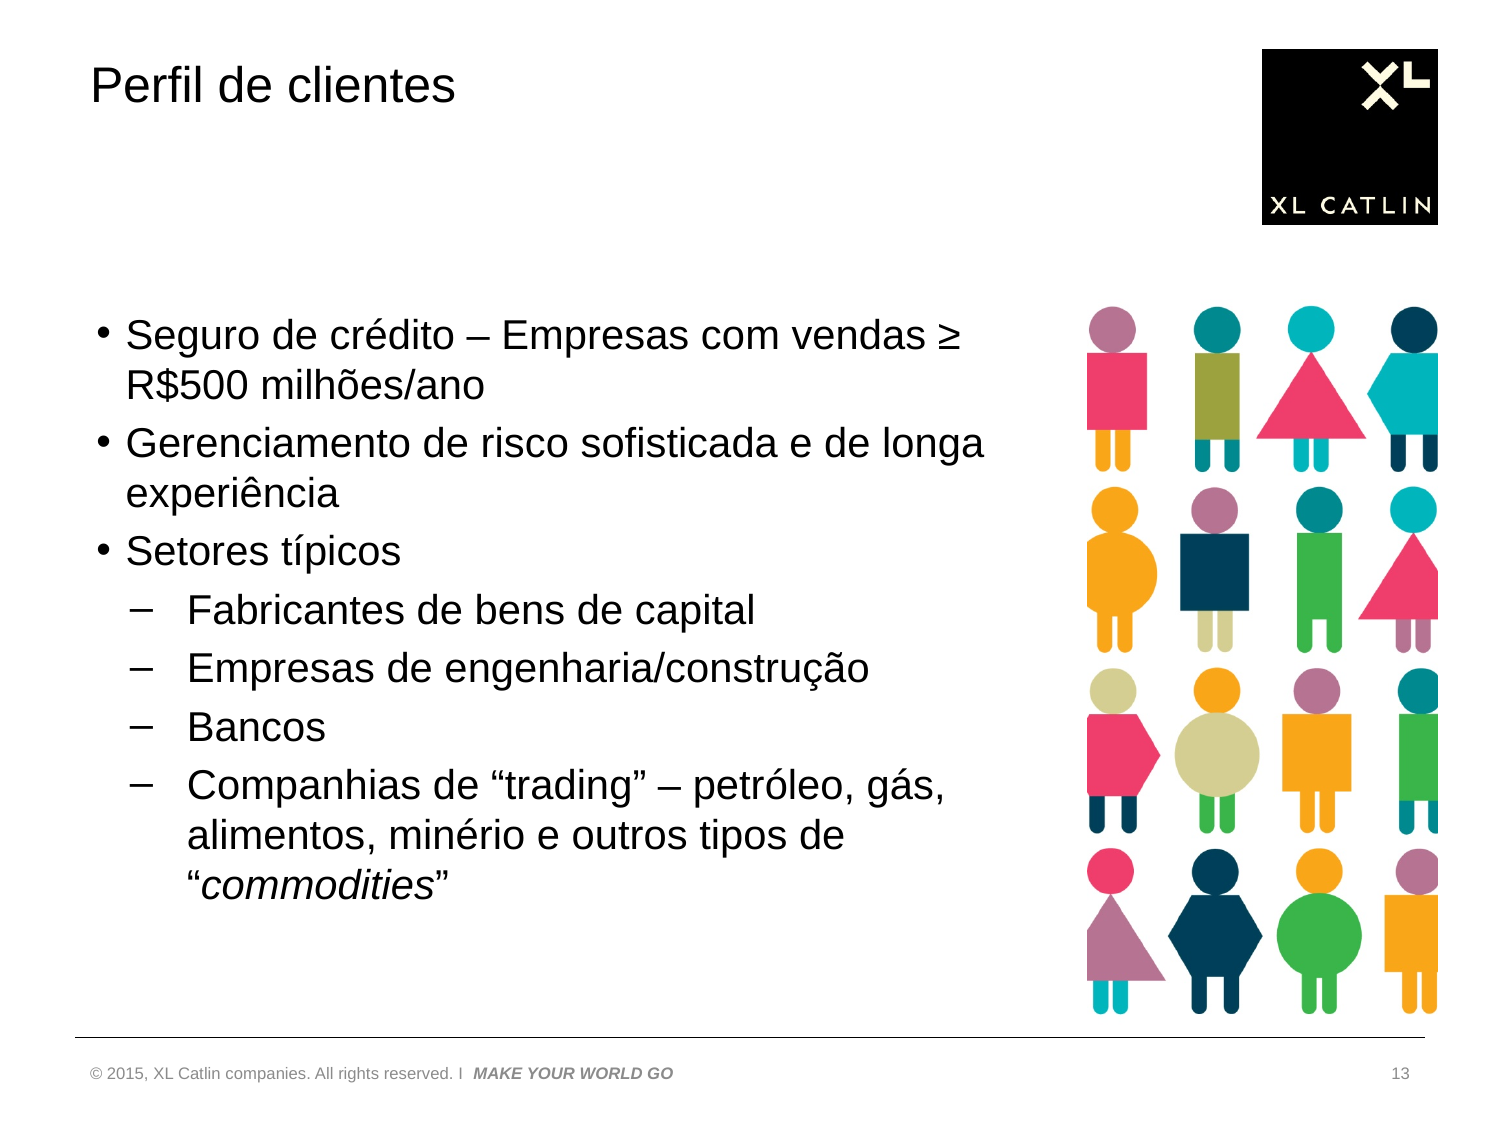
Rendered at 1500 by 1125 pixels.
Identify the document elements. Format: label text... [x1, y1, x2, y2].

slide_number 13 [1074, 1042, 1425, 1103]
footer © 2015, XL Catlin companies. All rights reserved. I MAKE YOUR WORLD GO [75, 1042, 888, 1103]
list Seguro de crédito – Empresas com vendas ≥ R$500 milhões/ano Gerenciamento de risco sofisticada e de longa experiência Setores típicos Fabricantes de bens de capital Empresas de engenharia/construção Bancos Companhias de “trading” – petróleo, gás, alimentos, minério e outros tipos de “commodities” [75, 299, 1063, 1005]
title Perfil de clientes [75, 45, 1200, 233]
picture [1262, 49, 1438, 225]
picture [1087, 299, 1438, 1028]
